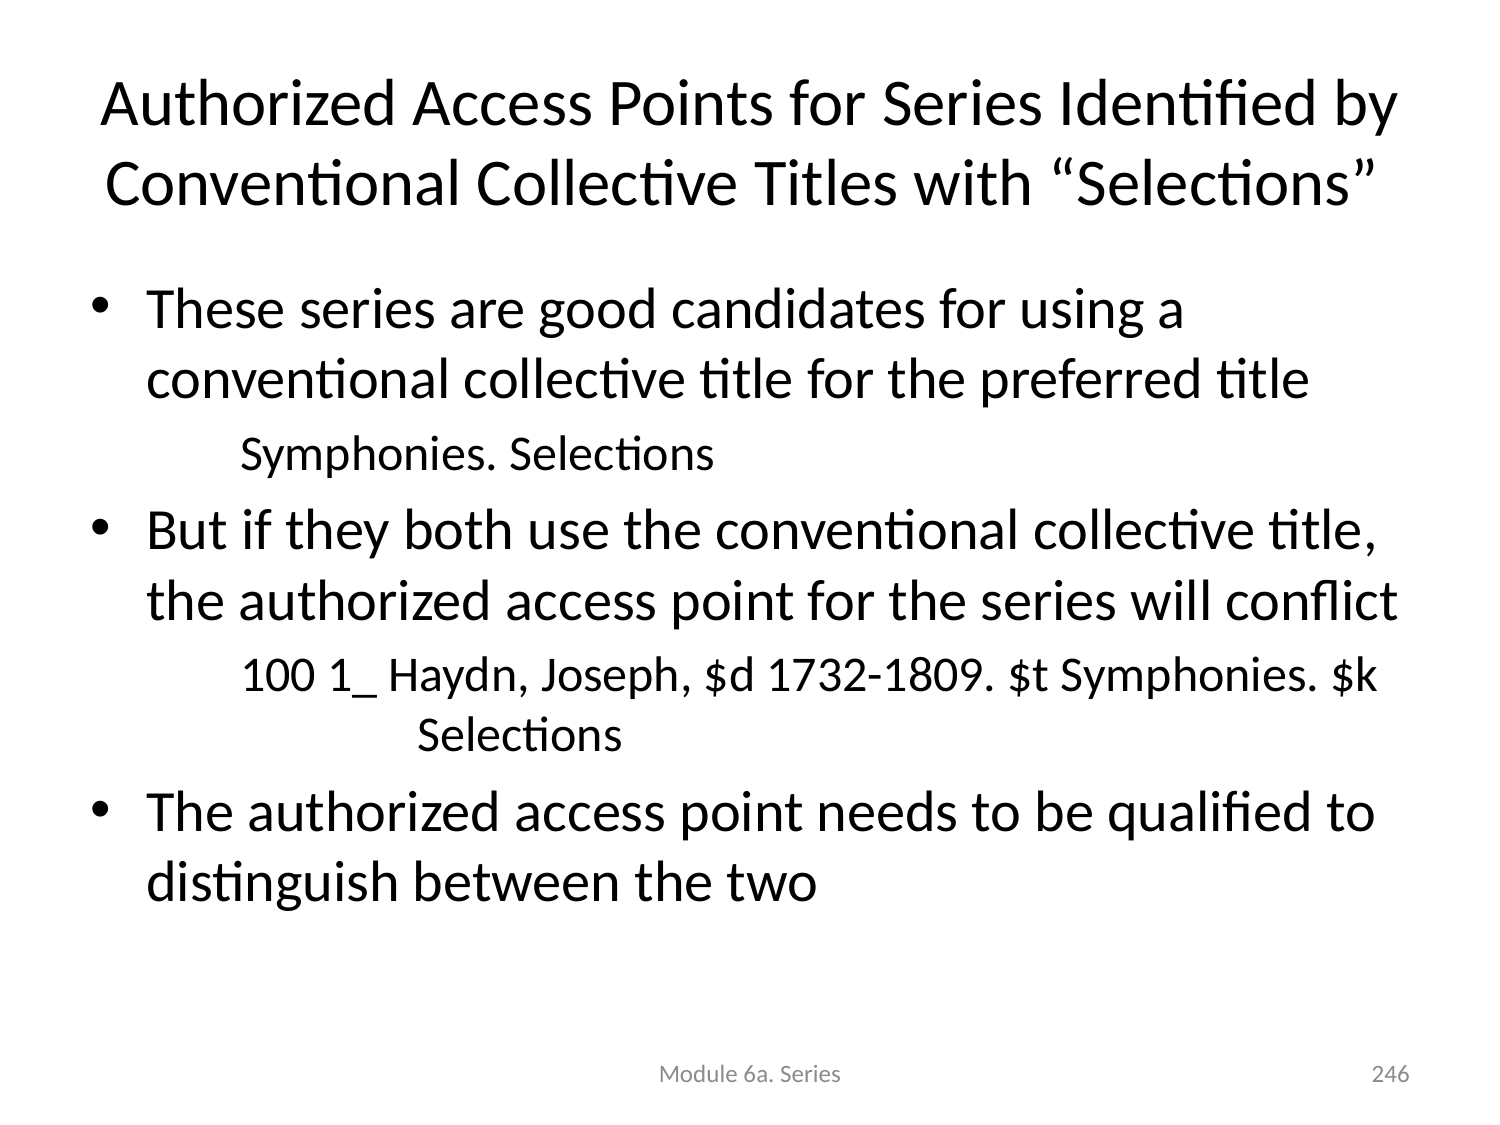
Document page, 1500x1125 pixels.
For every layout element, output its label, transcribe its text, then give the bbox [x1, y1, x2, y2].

slide_number 246 [1074, 1042, 1425, 1103]
title Authorized Access Points for Series Identified by Conventional Collective Titles with “Selections” [74, 44, 1426, 233]
footer Module 6a. Series [512, 1042, 988, 1103]
list These series are good candidates for using a conventional collective title for the preferred title Symphonies. Selections But if they both use the conventional collective title, the authorized access point for the series will conflict 100 1_ Haydn, Joseph, $d 1732-1809. $t Symphonies. $k Selections The authorized access point needs to be qualified to distinguish between the two [74, 262, 1426, 1006]
